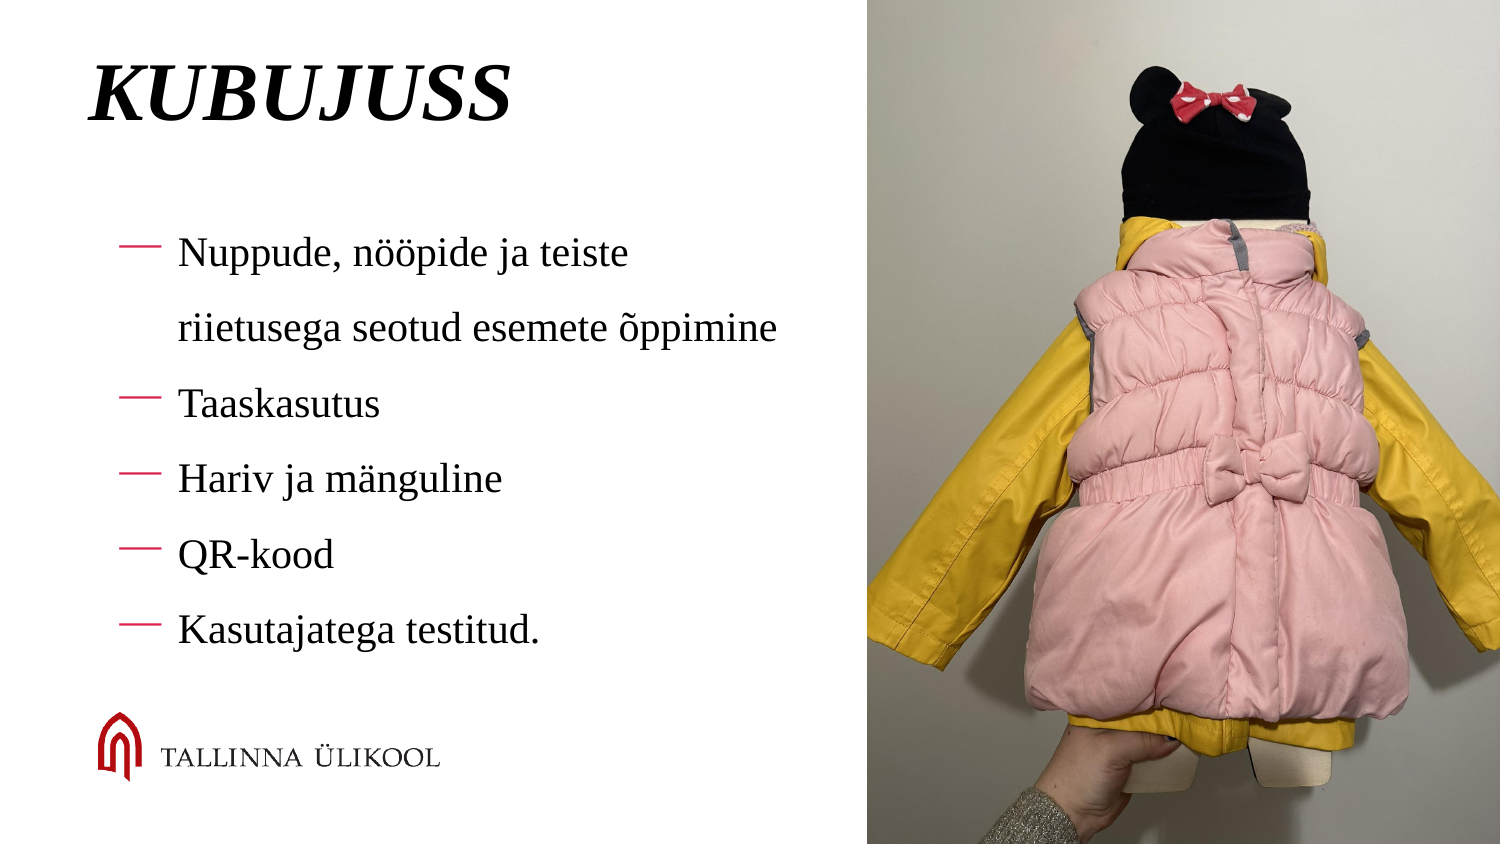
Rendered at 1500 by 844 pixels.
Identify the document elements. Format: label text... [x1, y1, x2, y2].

picture [866, 0, 1500, 844]
picture [98, 725, 440, 782]
title KUBUJUSS [77, 72, 861, 184]
list Nuppude, nööpide ja teiste riietusega seotud esemete õppimine Taaskasutus Hariv ja mänguline QR-kood Kasutajatega testitud. [87, 191, 861, 725]
